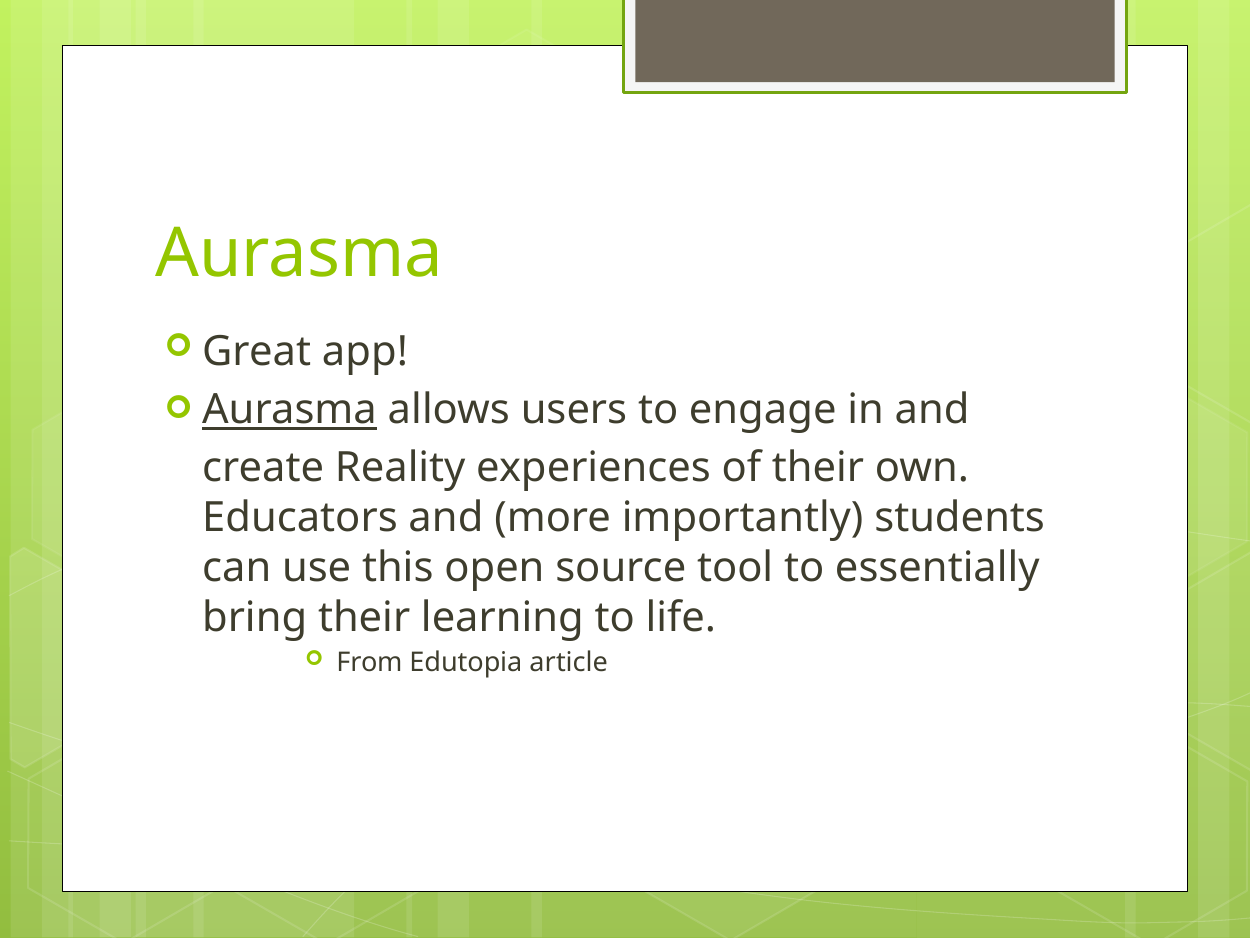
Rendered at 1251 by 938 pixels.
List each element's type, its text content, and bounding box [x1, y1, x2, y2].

title Aurasma [142, 140, 1103, 297]
list Great app! Aurasma allows users to engage in and create Reality experiences of their own. Educators and (more importantly) students can use this open source tool to essentially bring their learning to life. From Edutopia article [142, 317, 1070, 798]
